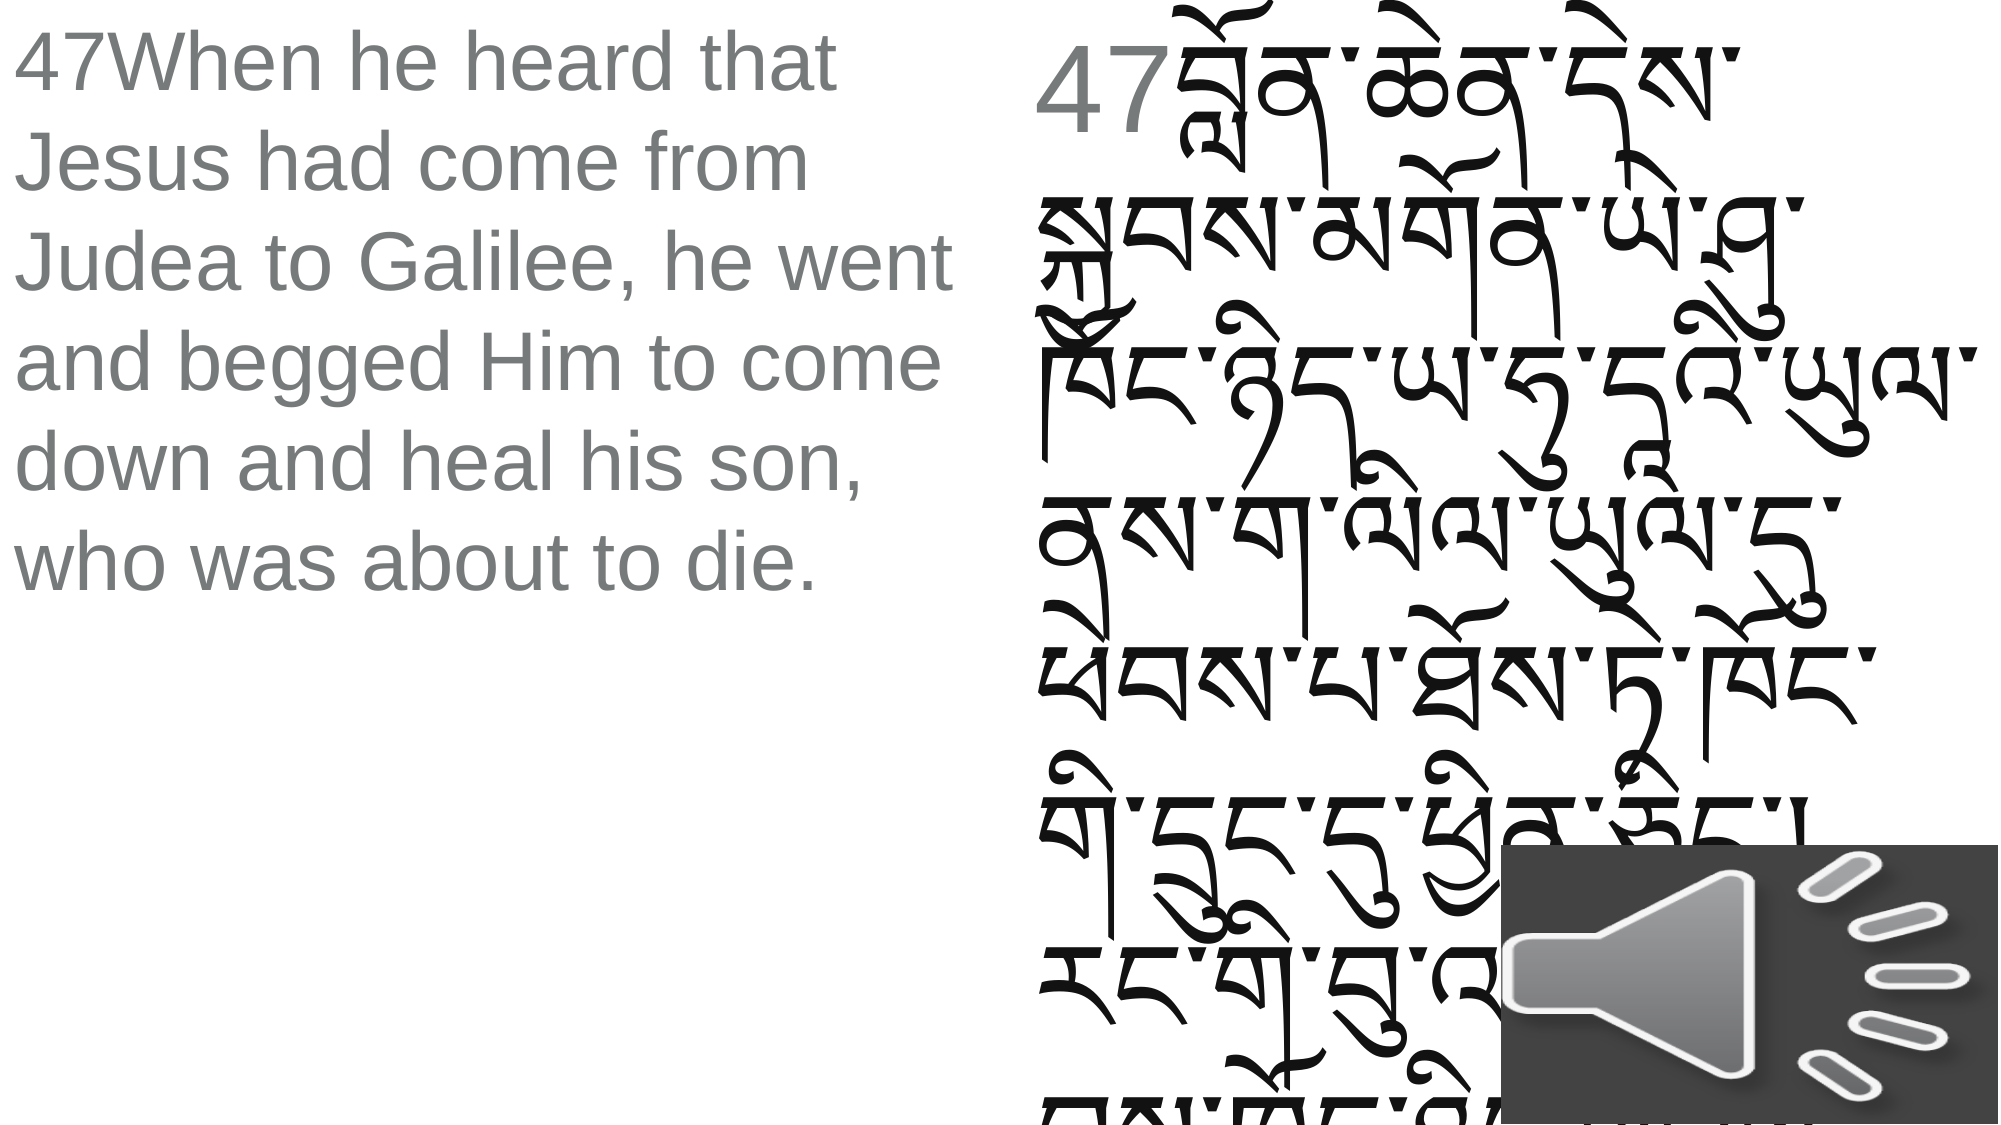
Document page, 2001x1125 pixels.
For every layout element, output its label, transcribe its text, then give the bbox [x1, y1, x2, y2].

text_box 47When he heard that Jesus had come from Judea to Galilee, he went and begged Him to come down and heal his son, who was about to die. [0, 0, 981, 1125]
text_box 47བློན་ཆེན་དེས་སྐྱབས་མགོན་ཡེ་ཤུ་ཁོང་ཉིད་ཡ་ཧུ་དཱའི་ཡུལ་ནས་ག་ལིལ་ཡུལ་དུ་ཕེབས་པ་ཐོས་ཏེ་ཁོང་གི་དྲུང་དུ་ཕྱིན༌ཅིང༌། རང་གི་བུ་འཆི་ལ་ཉེ་བས་ཁོང་ཉིད་ཕེབས་ནས་བུ་ཡི་ནད་འཇོམས་པར་ཞུ་བ་ཞུས་པ༌ལ། [1019, 0, 2000, 1125]
picture [1500, 843, 2000, 1125]
